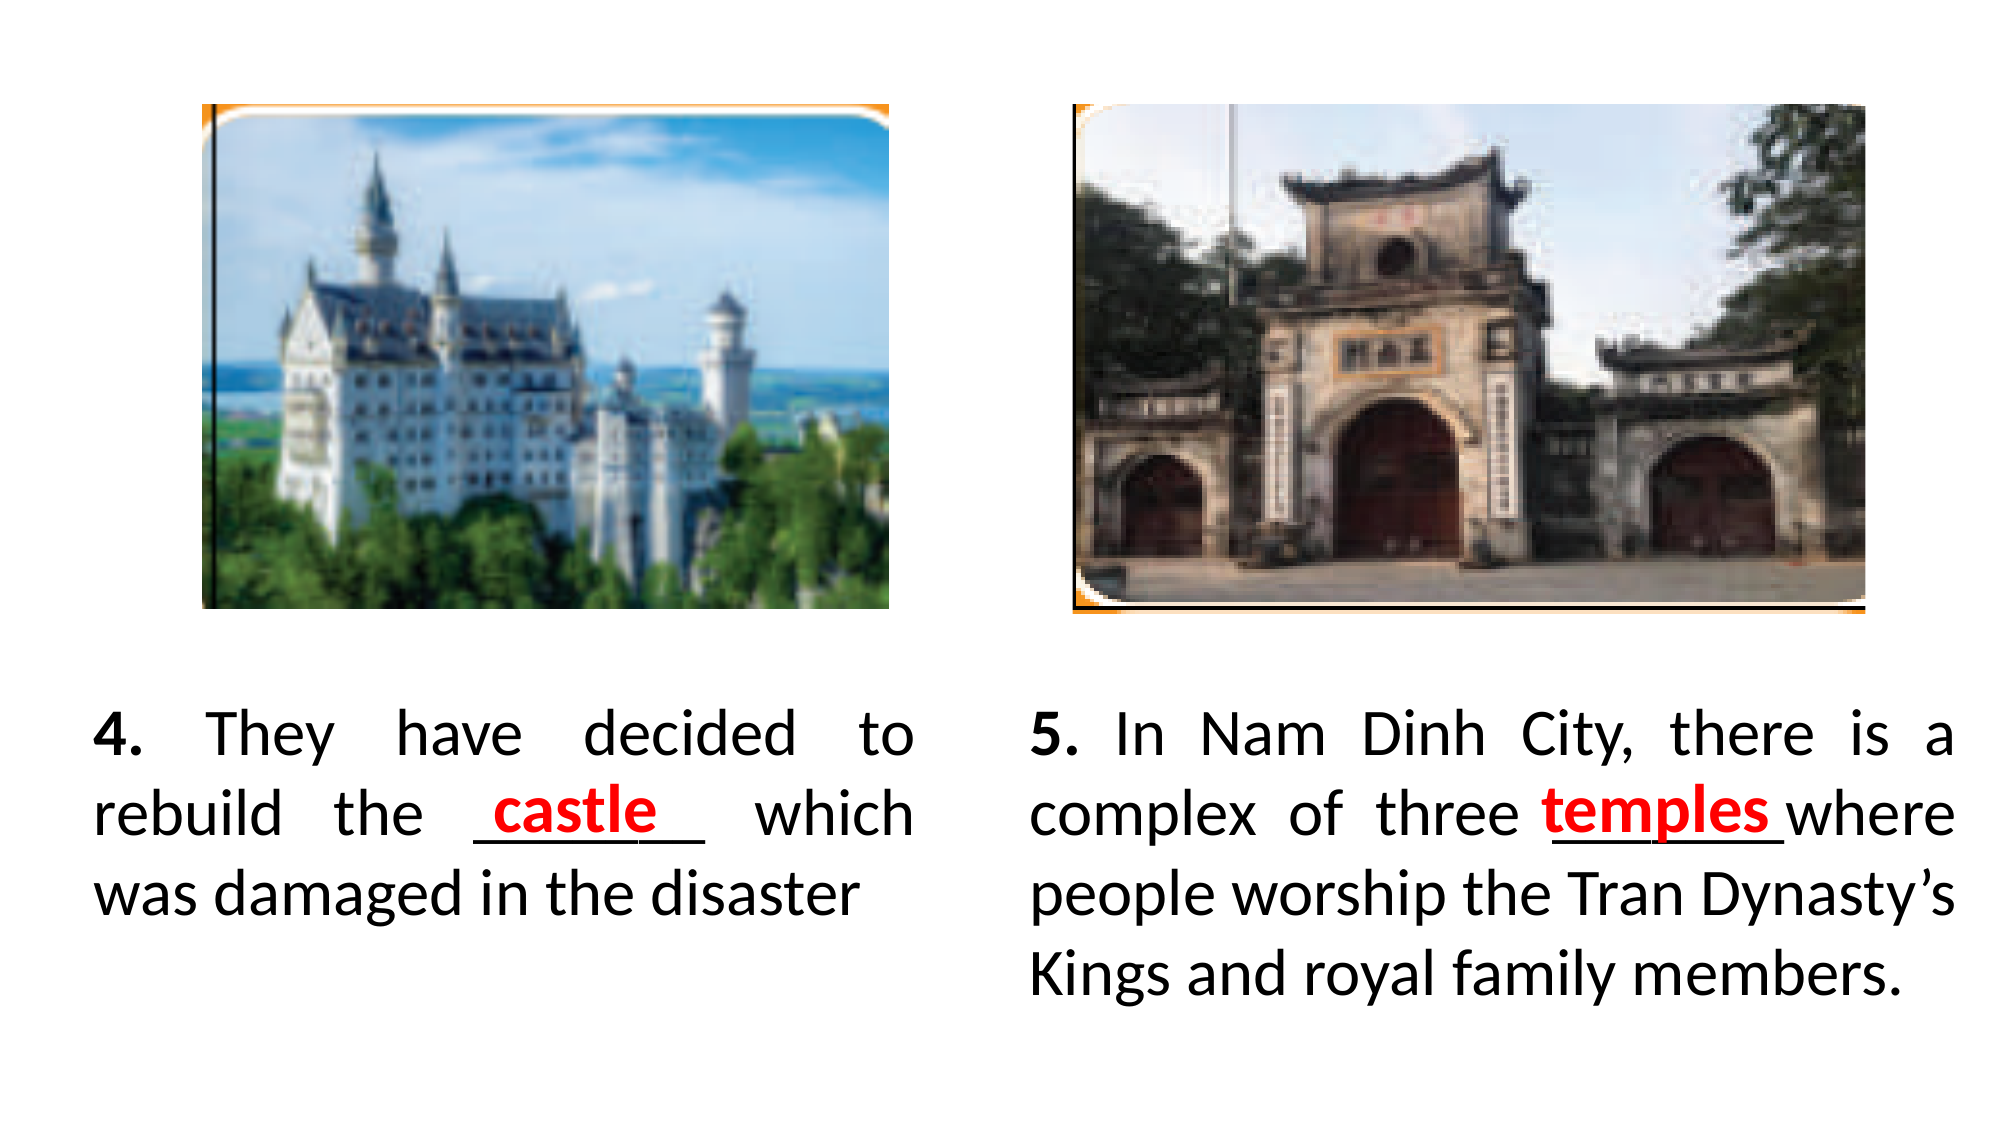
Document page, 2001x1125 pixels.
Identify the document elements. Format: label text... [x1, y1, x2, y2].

text_box 4. They have decided to rebuild the _______ which was damaged in the disaster [79, 681, 931, 984]
picture [1072, 104, 1866, 614]
text_box temples [1526, 756, 1796, 854]
text_box castle [478, 756, 736, 854]
text_box 5. In Nam Dinh City, there is a complex of three _______where people worship the Tran Dynasty’s Kings and royal family members. [1014, 681, 1973, 1007]
picture [202, 104, 889, 609]
